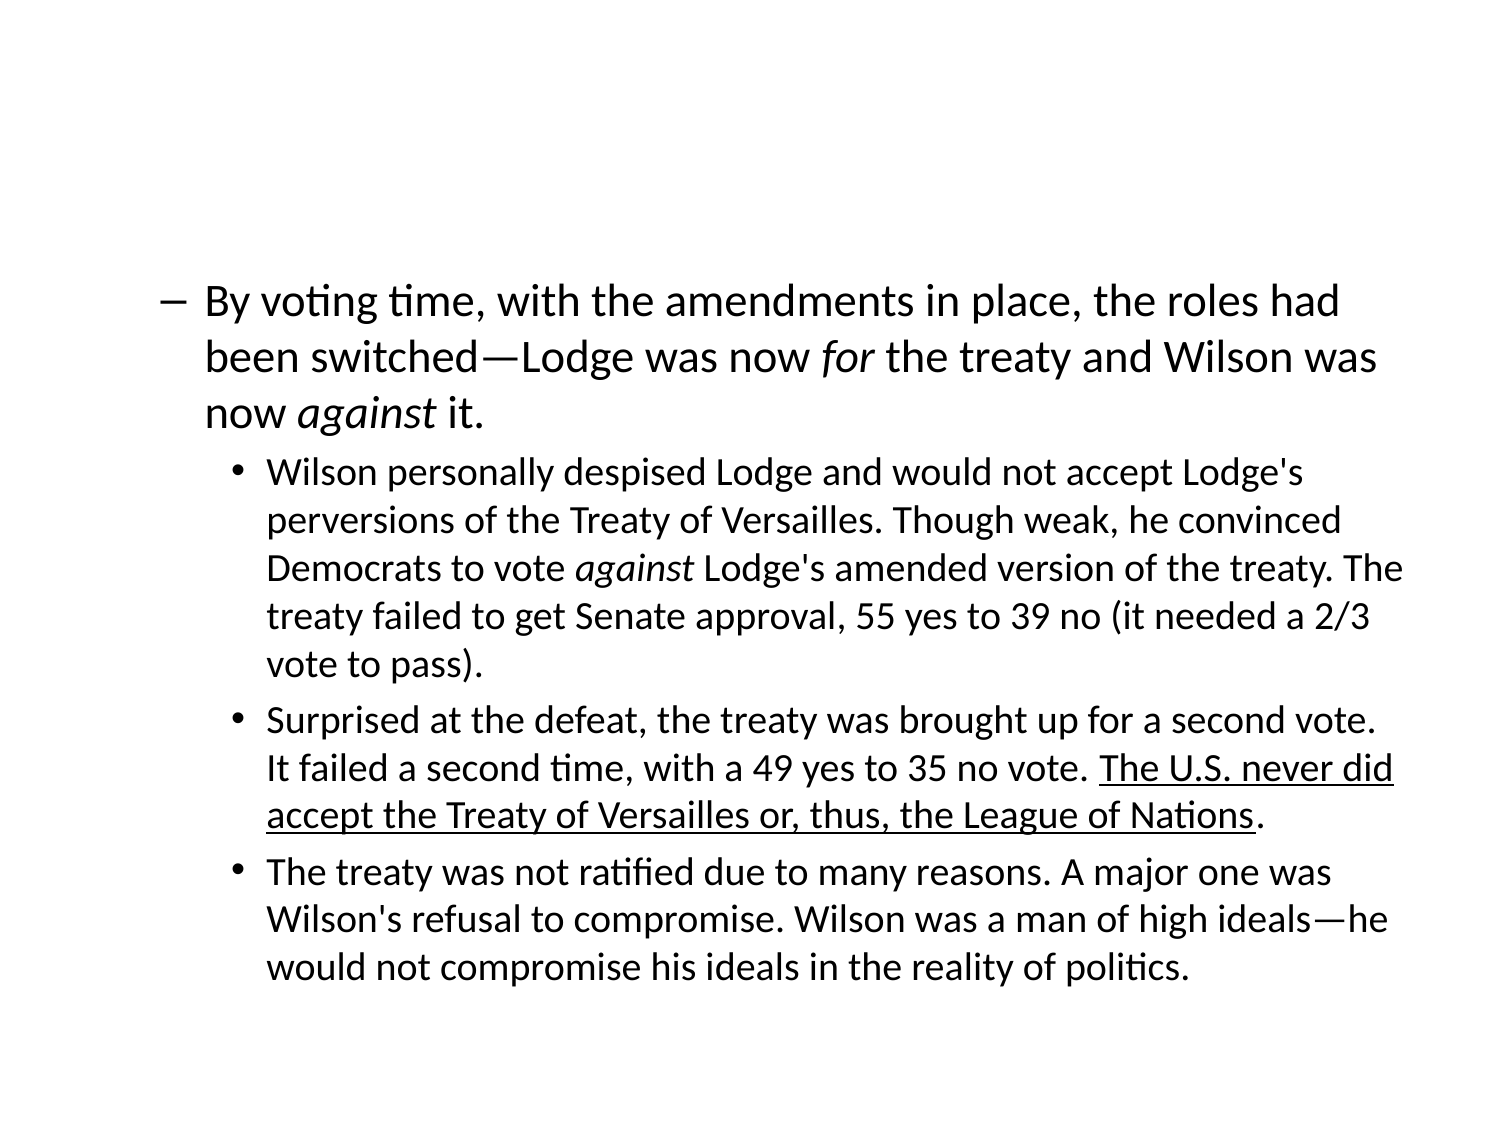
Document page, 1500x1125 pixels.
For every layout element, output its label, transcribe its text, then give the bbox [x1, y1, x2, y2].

list By voting time, with the amendments in place, the roles had been switched—Lodge was now for the treaty and Wilson was now against it. Wilson personally despised Lodge and would not accept Lodge's perversions of the Treaty of Versailles. Though weak, he convinced Democrats to vote against Lodge's amended version of the treaty. The treaty failed to get Senate approval, 55 yes to 39 no (it needed a 2/3 vote to pass). Surprised at the defeat, the treaty was brought up for a second vote. It failed a second time, with a 49 yes to 35 no vote. The U.S. never did accept the Treaty of Versailles or, thus, the League of Nations. The treaty was not ratified due to many reasons. A major one was Wilson's refusal to compromise. Wilson was a man of high ideals—he would not compromise his ideals in the reality of politics. [75, 262, 1425, 1005]
